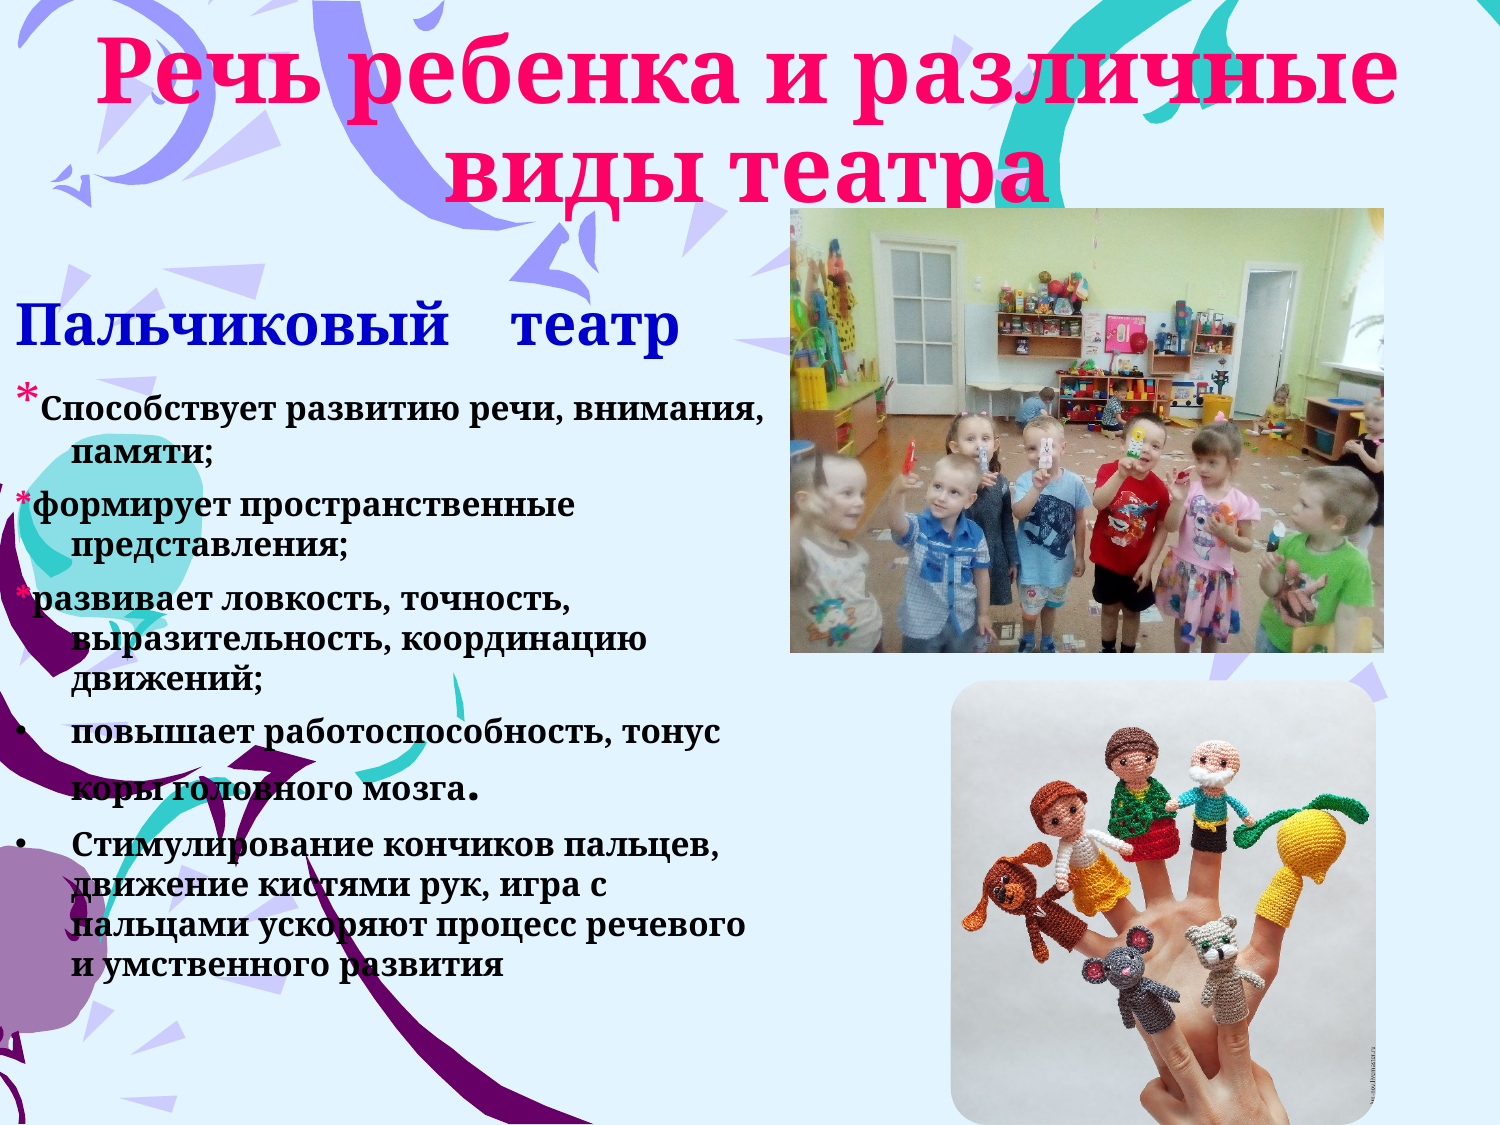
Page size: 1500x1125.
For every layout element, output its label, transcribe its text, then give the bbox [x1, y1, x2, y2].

picture [790, 207, 1384, 653]
text_box Пальчиковый театр *Способствует развитию речи, внимания, памяти; *формирует пространственные представления; *развивает ловкость, точность, выразительность, координацию движений; повышает работоспособность, тонус коры головного мозга. Стимулирование кончиков пальцев, движение кистями рук, игра с пальцами ускоряют процесс речевого и умственного развития [0, 196, 786, 1020]
picture [950, 680, 1377, 1125]
text_box Речь ребенка и различные виды театра [72, 16, 1425, 233]
